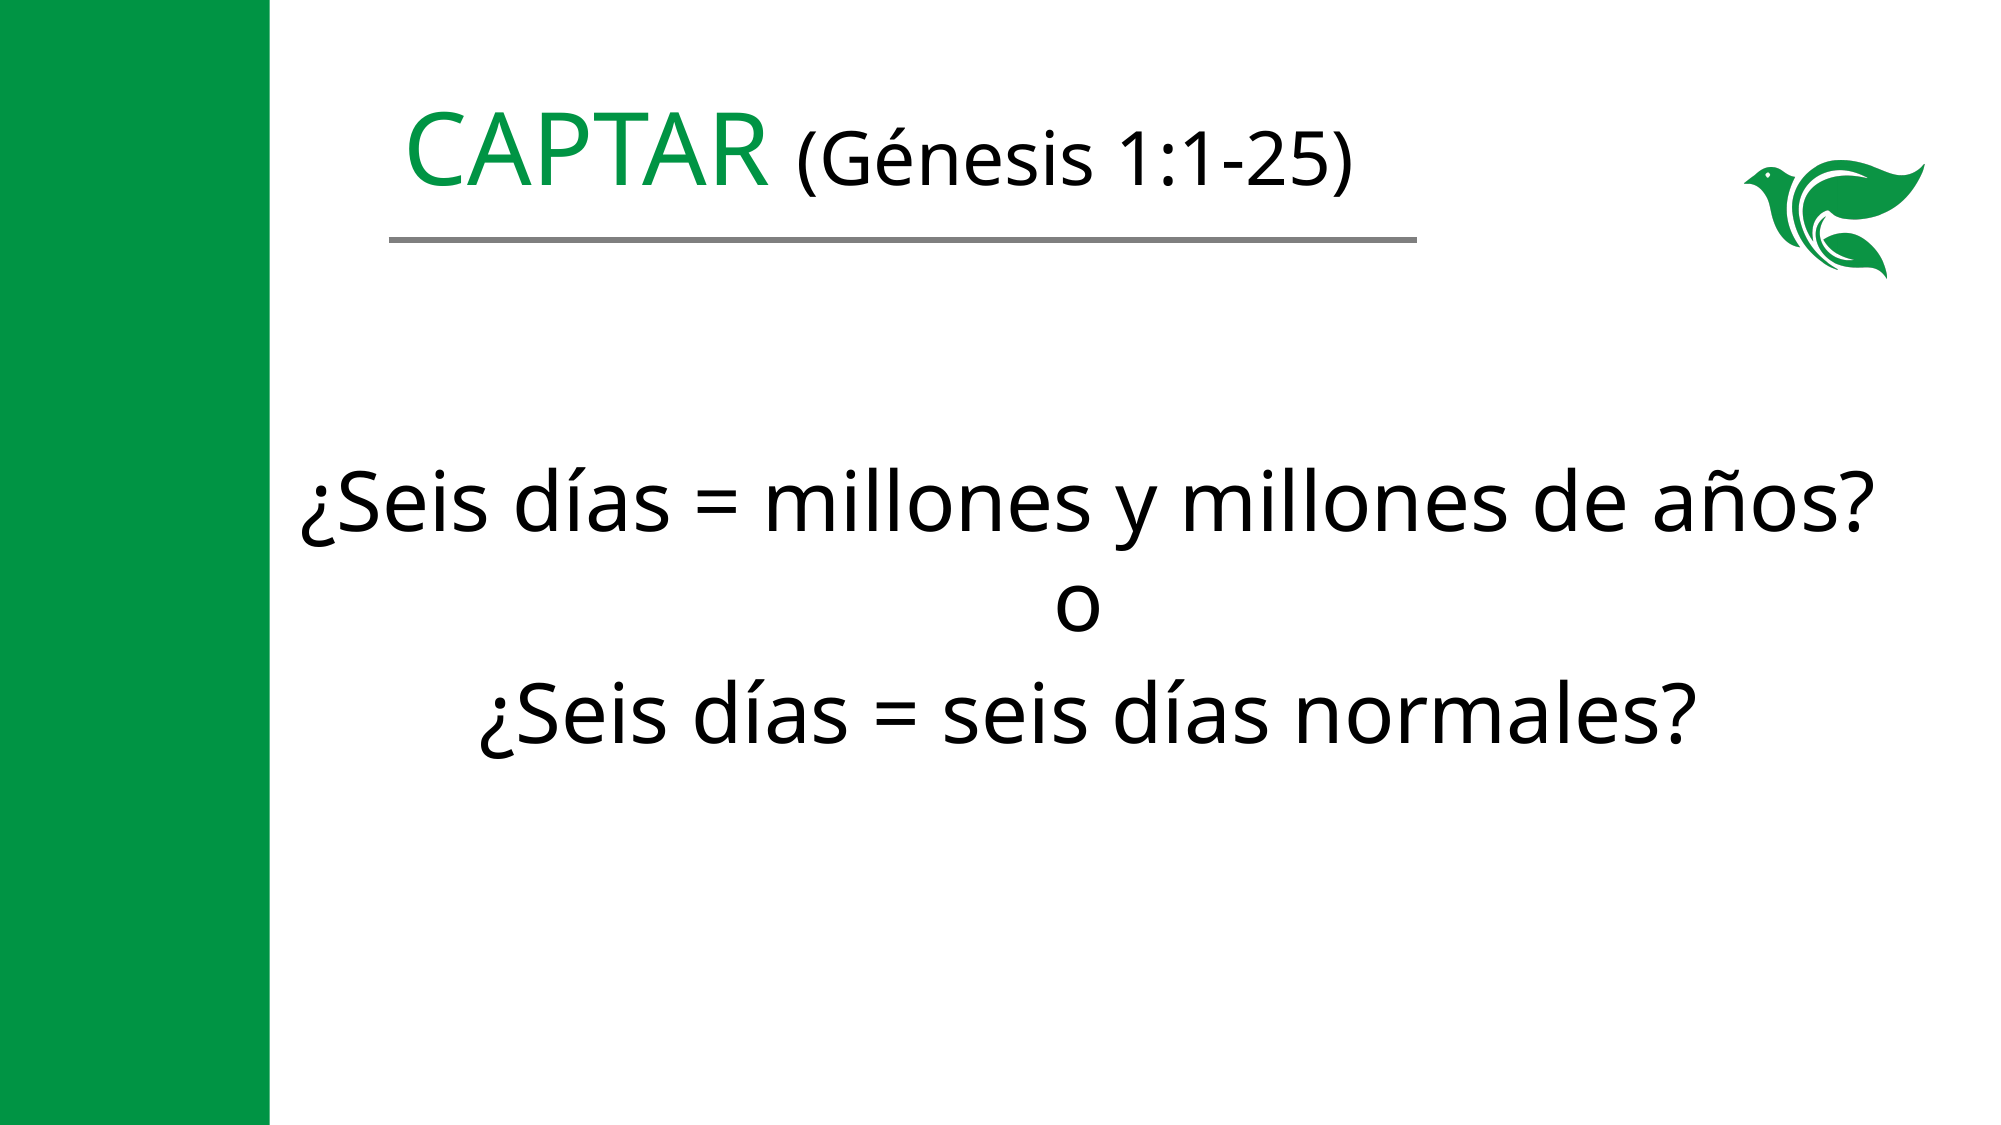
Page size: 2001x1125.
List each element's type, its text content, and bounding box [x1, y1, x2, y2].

picture [1722, 118, 1953, 311]
text_box ¿Seis días = millones y millones de años? o ¿Seis días = seis días normales? [270, 440, 1910, 768]
text_box CAPTAR (Génesis 1:1-25) [388, 76, 1568, 213]
text_box [0, 0, 270, 1125]
